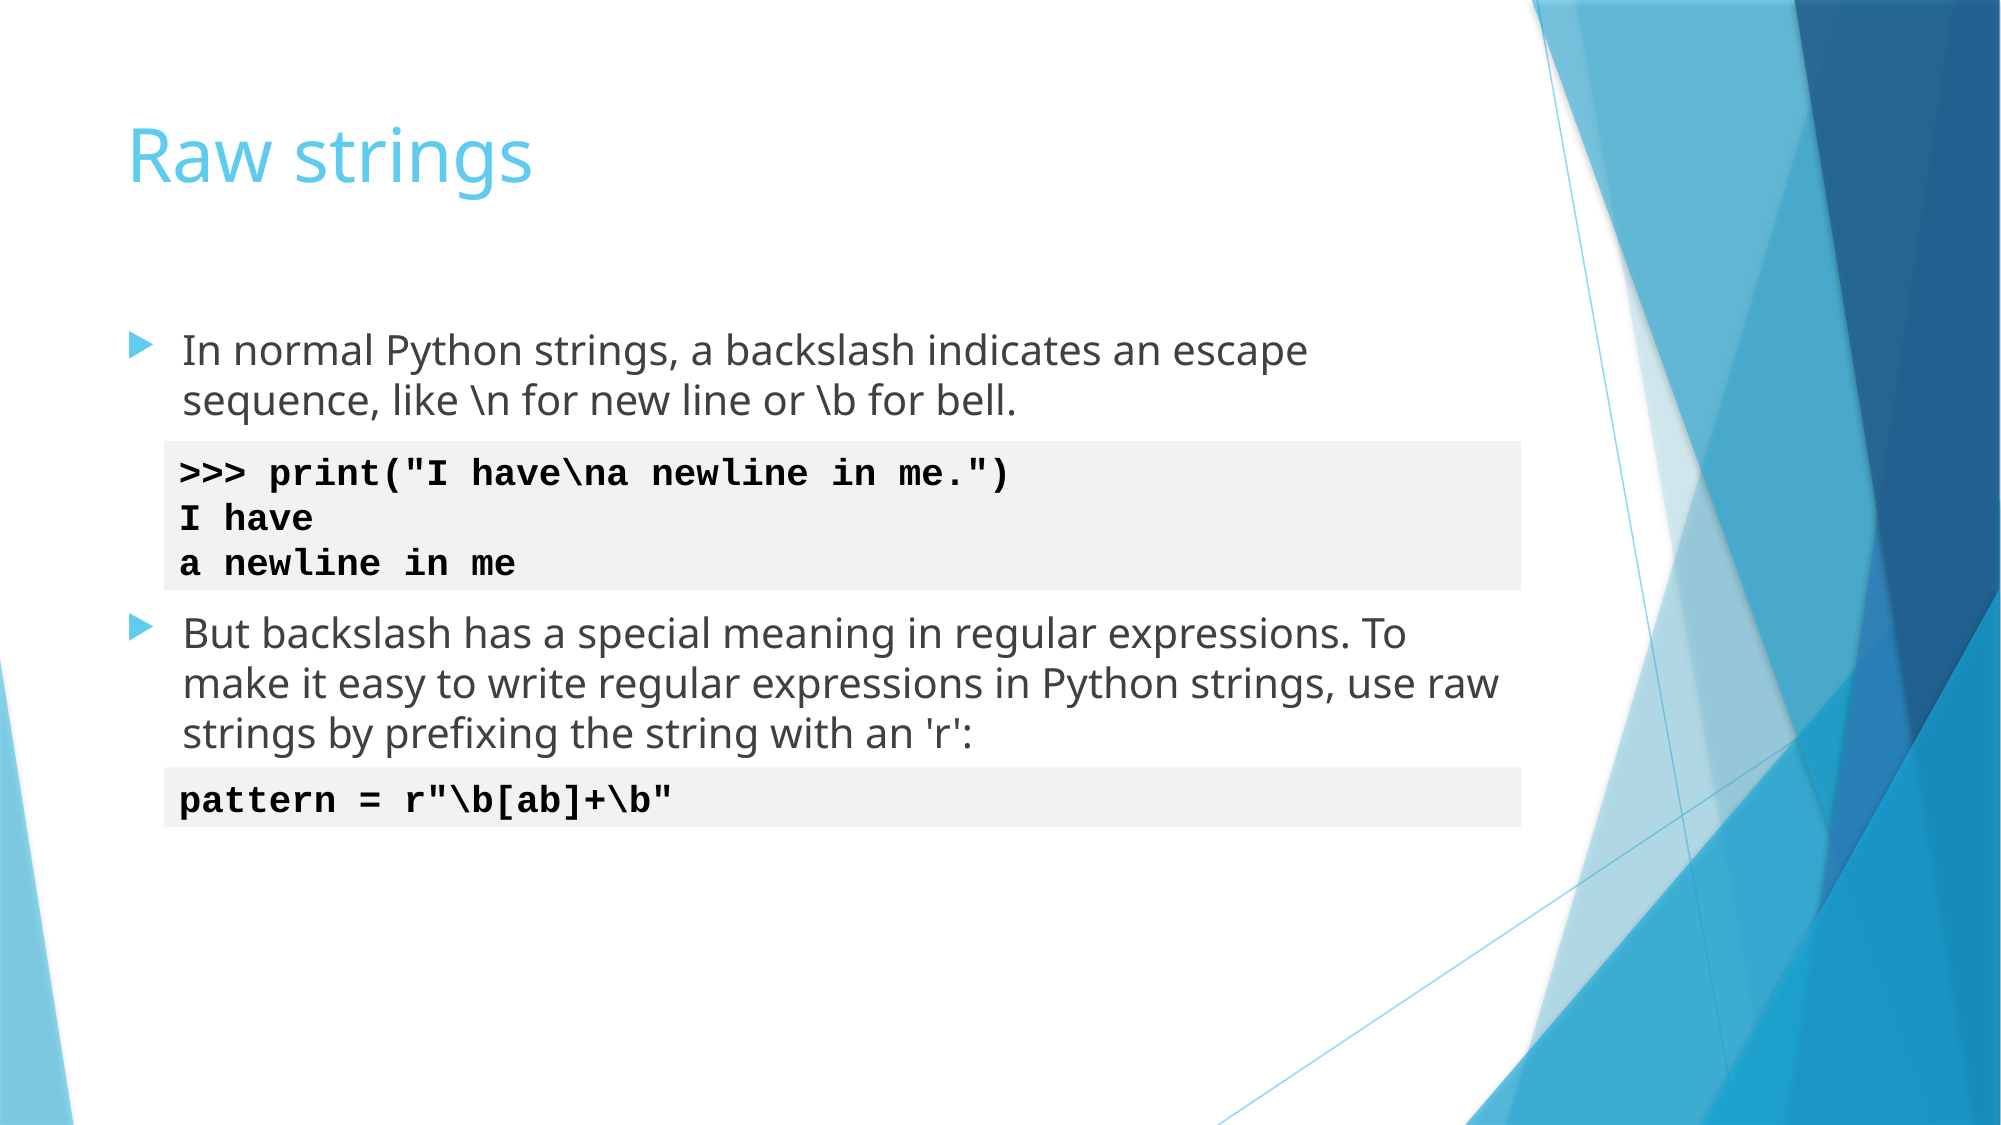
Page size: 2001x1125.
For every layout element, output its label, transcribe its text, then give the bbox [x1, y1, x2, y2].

list In normal Python strings, a backslash indicates an escape sequence, like \n for new line or \b for bell. But backslash has a special meaning in regular expressions. To make it easy to write regular expressions in Python strings, use raw strings by prefixing the string with an 'r': [111, 316, 1522, 991]
text_box >>> print("I have\na newline in me.") I have a newline in me [164, 440, 1522, 591]
text_box pattern = r"\b[ab]+\b" [164, 767, 1522, 828]
title Raw strings [111, 99, 1522, 316]
